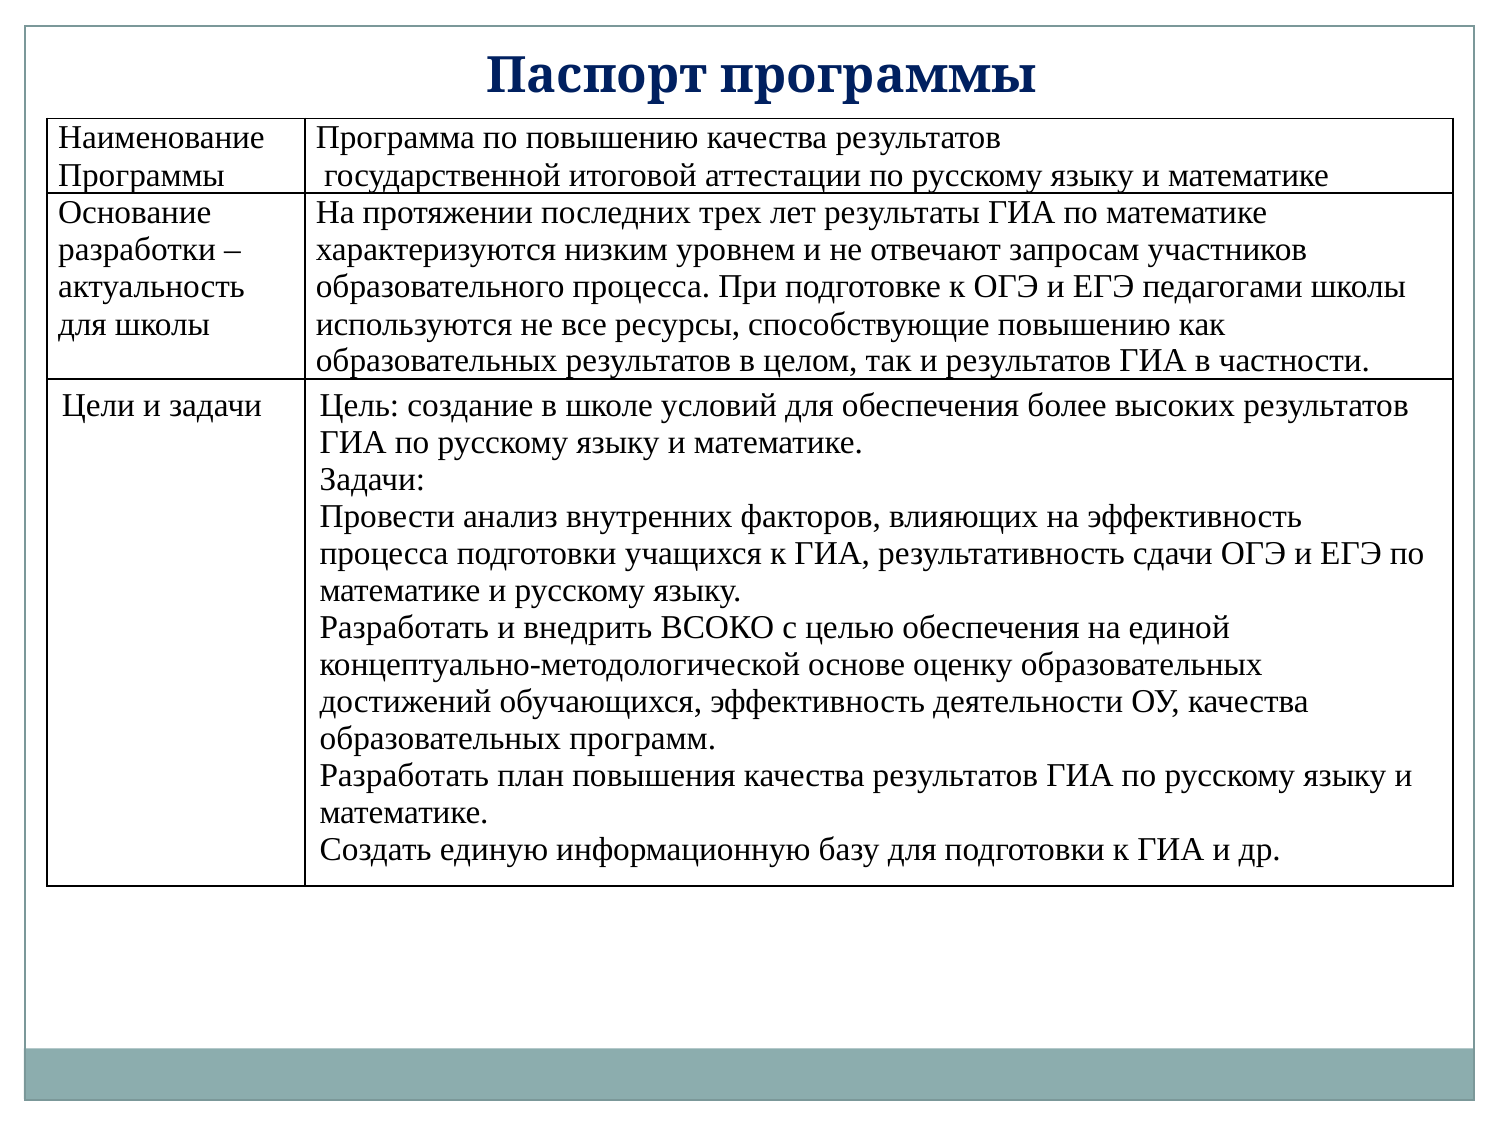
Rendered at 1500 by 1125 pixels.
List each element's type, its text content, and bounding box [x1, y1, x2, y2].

table_cell Цель: создание в школе условий для обеспечения более высоких результатов ГИА по русскому языку и математике. Задачи: Провести анализ внутренних факторов, влияющих на эффективность процесса подготовки учащихся к ГИА, результативность сдачи ОГЭ и ЕГЭ по математике и русскому языку. Разработать и внедрить ВСОКО с целью обеспечения на единой концептуально-методологической основе оценку образовательных достижений обучающихся, эффективность деятельности ОУ, качества образовательных программ. Разработать план повышения качества результатов ГИА по русскому языку и математике. Создать единую информационную базу для подготовки к ГИА и др. [306, 380, 1452, 885]
table_cell Цели и задачи [48, 380, 304, 885]
table_cell На протяжении последних трех лет результаты ГИА по математике характеризуются низким уровнем и не отвечают запросам участников образовательного процесса. При подготовке к ОГЭ и ЕГЭ педагогами школы используются не все ресурсы, способствующие повышению как образовательных результатов в целом, так и результатов ГИА в частности. [306, 194, 1452, 378]
table_cell Основание разработки – актуальность для школы [48, 194, 304, 378]
table_header Наименование Программы [48, 119, 304, 192]
text_box Паспорт программы [70, 35, 1454, 111]
table_header Программа по повышению качества результатов государственной итоговой аттестации по русскому языку и математике [306, 119, 1452, 192]
